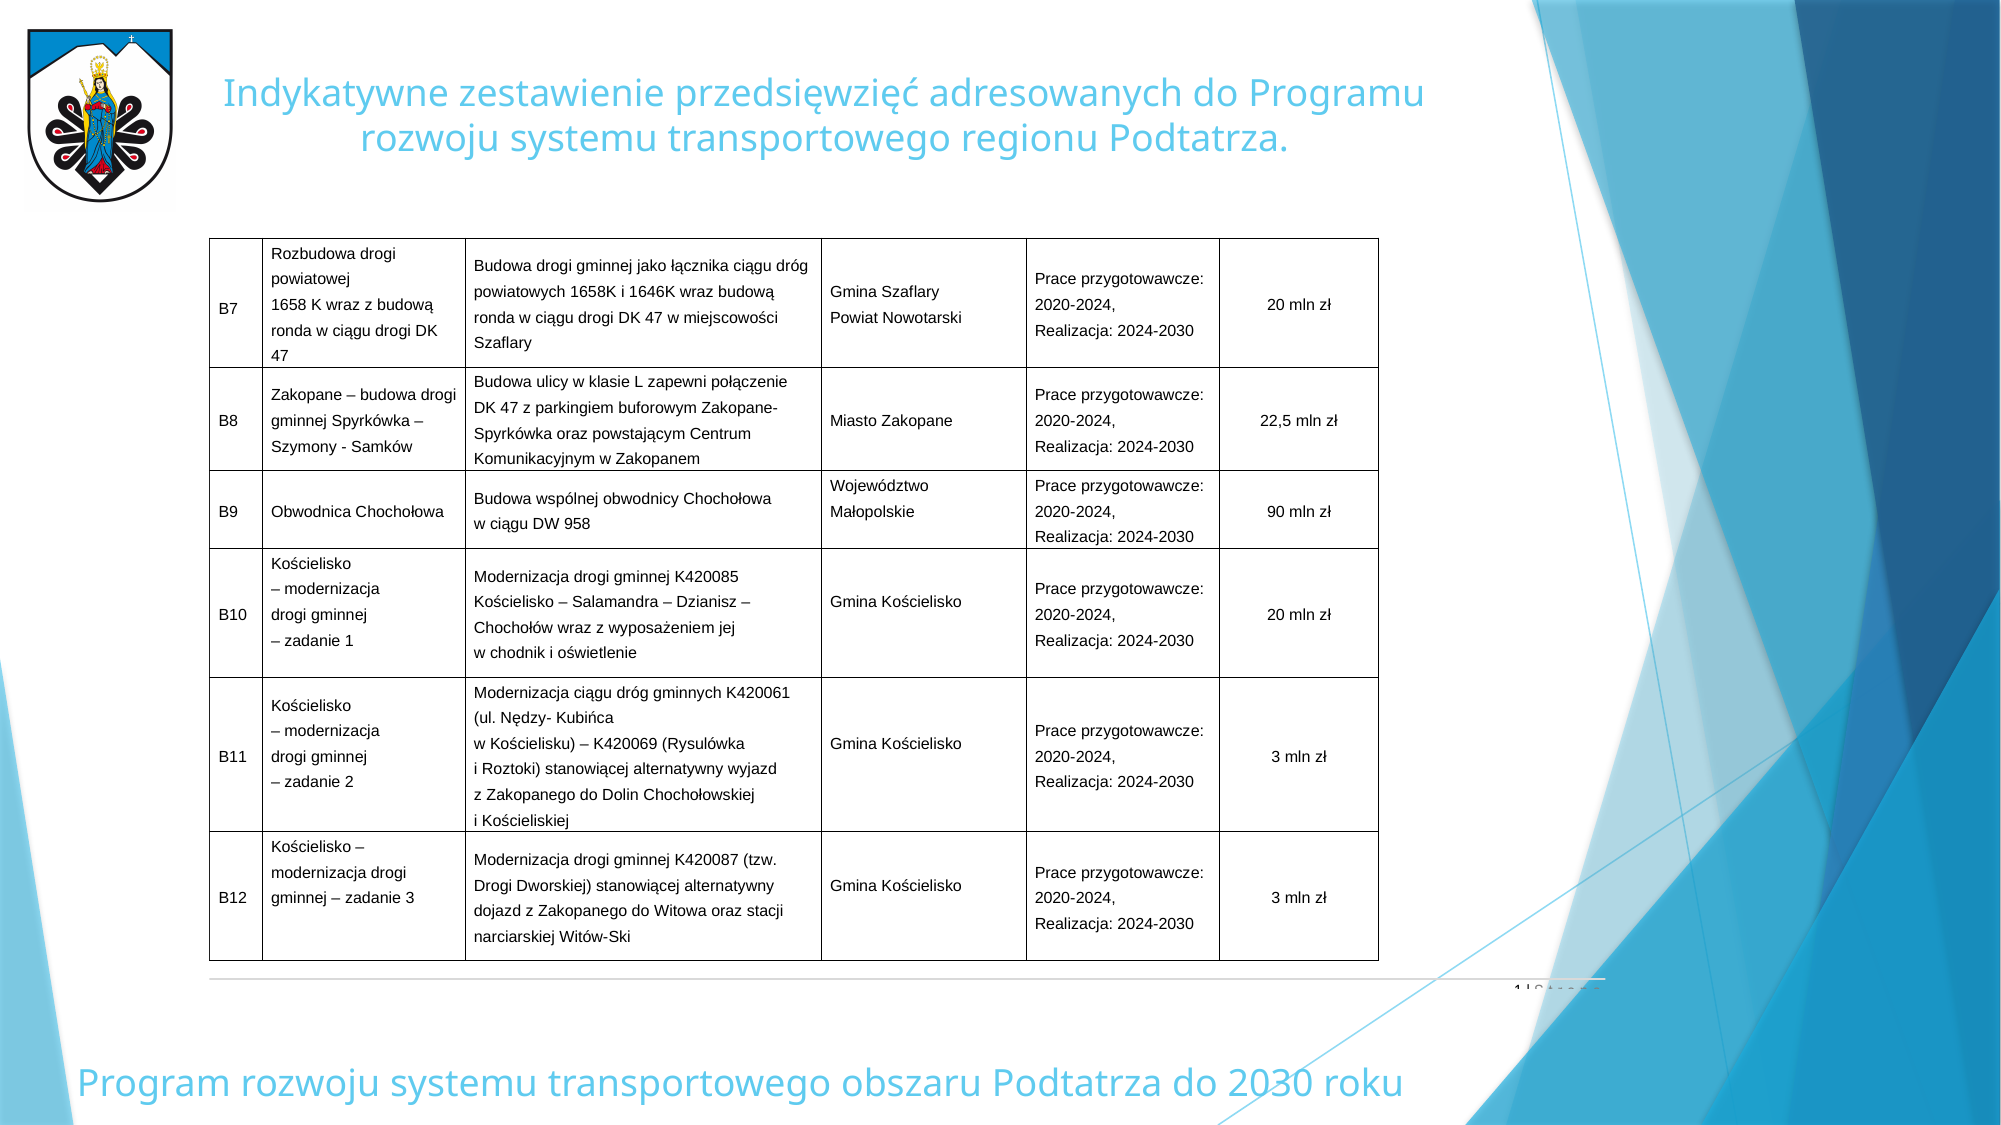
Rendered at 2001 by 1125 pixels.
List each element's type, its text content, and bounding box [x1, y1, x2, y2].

title Program rozwoju systemu transportowego obszaru Podtatrza do 2030 roku [36, 1051, 1447, 1124]
text_box Indykatywne zestawienie przedsięwzięć adresowanych do Programu rozwoju systemu transportowego regionu Podtatrza. [180, 61, 1475, 178]
picture [24, 25, 176, 213]
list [208, 237, 1608, 992]
